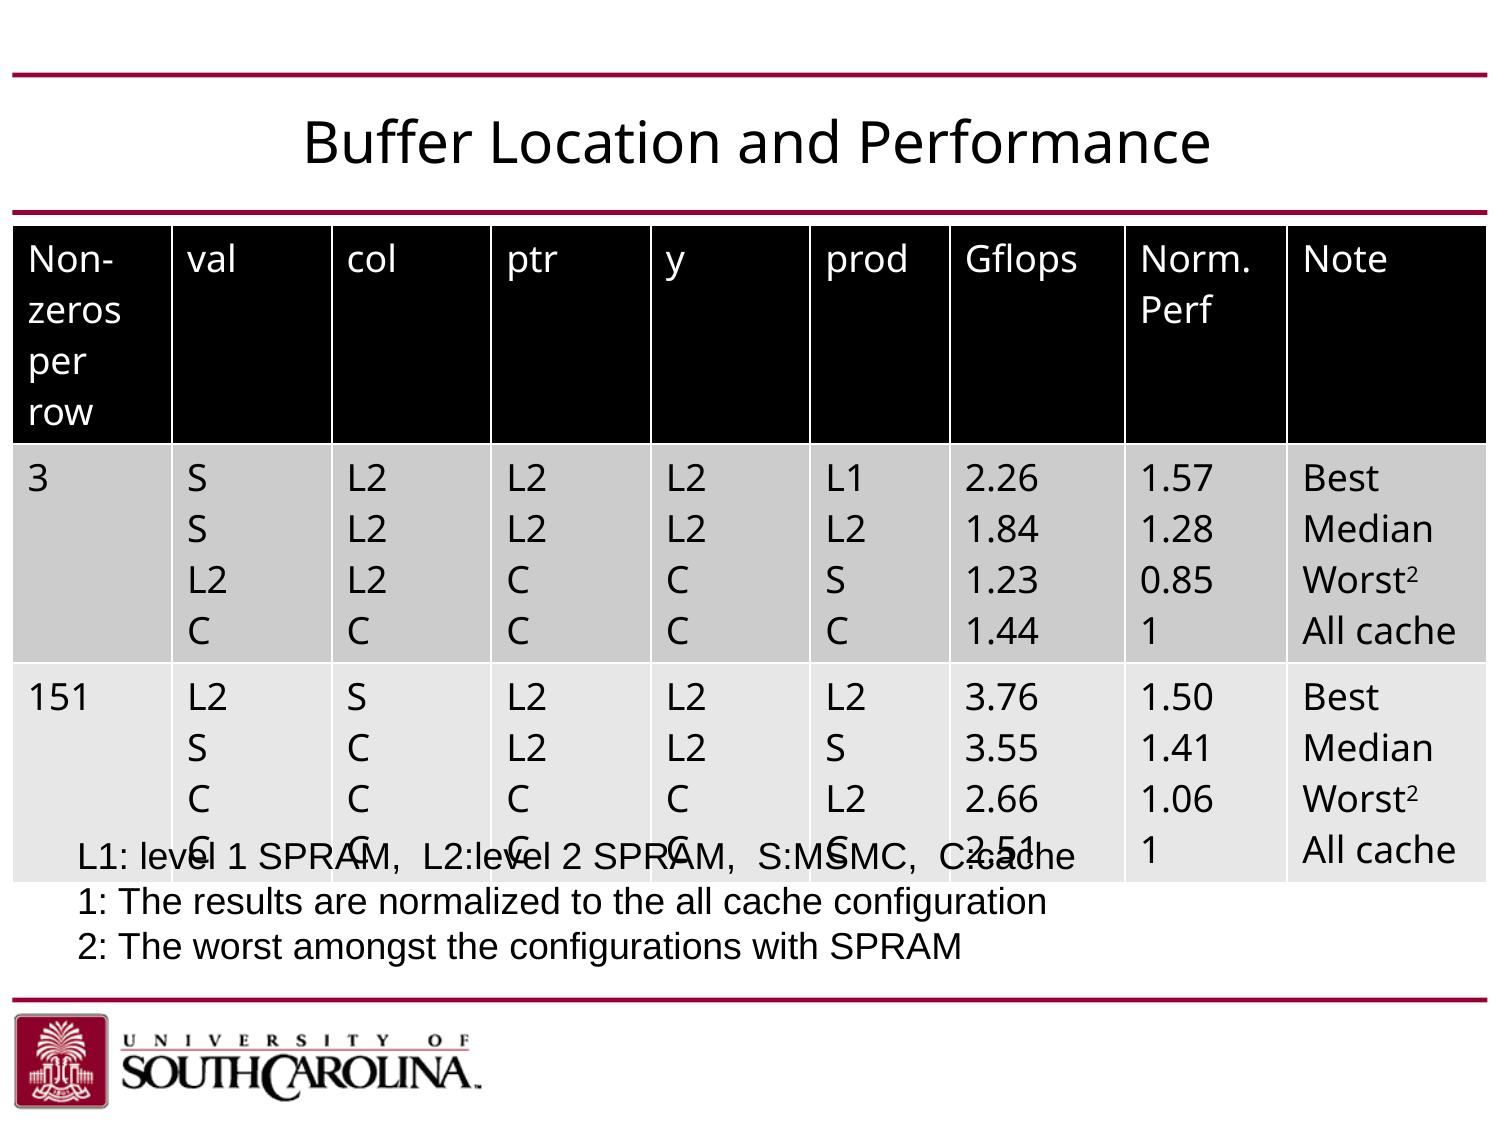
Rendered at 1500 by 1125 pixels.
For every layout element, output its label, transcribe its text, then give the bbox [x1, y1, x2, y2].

table_cell Best Median Worst2 All cache [1288, 445, 1486, 662]
table_header Non-zeros per row [13, 226, 171, 443]
table_cell 1.57 1.28 0.85 1 [1126, 445, 1286, 662]
table_cell 2.26 1.84 1.23 1.44 [951, 445, 1124, 662]
table_cell L2 L2 C C [492, 664, 650, 824]
table_header Gflops [951, 226, 1124, 443]
table_header Norm. Perf [1126, 226, 1286, 443]
picture [12, 1012, 488, 1112]
table_header ptr [492, 226, 650, 443]
table_header Note [1288, 226, 1486, 443]
table_cell 3.76 3.55 2.66 2.51 [951, 664, 1124, 824]
table_cell L2 S C C [173, 664, 331, 824]
table_header val [173, 226, 331, 443]
table_cell L2 L2 C C [492, 445, 650, 662]
text_box L1: level 1 SPRAM, L2:level 2 SPRAM, S:MSMC, C:cache 1: The results are normalized to the all cache configuration 2: The worst amongst the configurations with SPRAM [62, 824, 1475, 975]
title Buffer Location and Performance [74, 74, 1426, 206]
table_cell 3 [13, 445, 171, 662]
table_cell L2 L2 L2 C [333, 445, 490, 662]
table_cell 1.50 1.41 1.06 1 [1126, 664, 1286, 824]
table_cell S S L2 C [173, 445, 331, 662]
table_cell L2 L2 C C [652, 664, 809, 824]
table_header prod [811, 226, 949, 443]
table_cell 151 [13, 664, 171, 882]
table_cell L2 S L2 C [811, 664, 949, 824]
table_cell S C C C [333, 664, 490, 824]
table_header col [333, 226, 490, 443]
table_header y [652, 226, 809, 443]
table_cell Best Median Worst2 All cache [1288, 664, 1486, 882]
table_cell L2 L2 C C [652, 445, 809, 662]
table_cell L1 L2 S C [811, 445, 949, 662]
